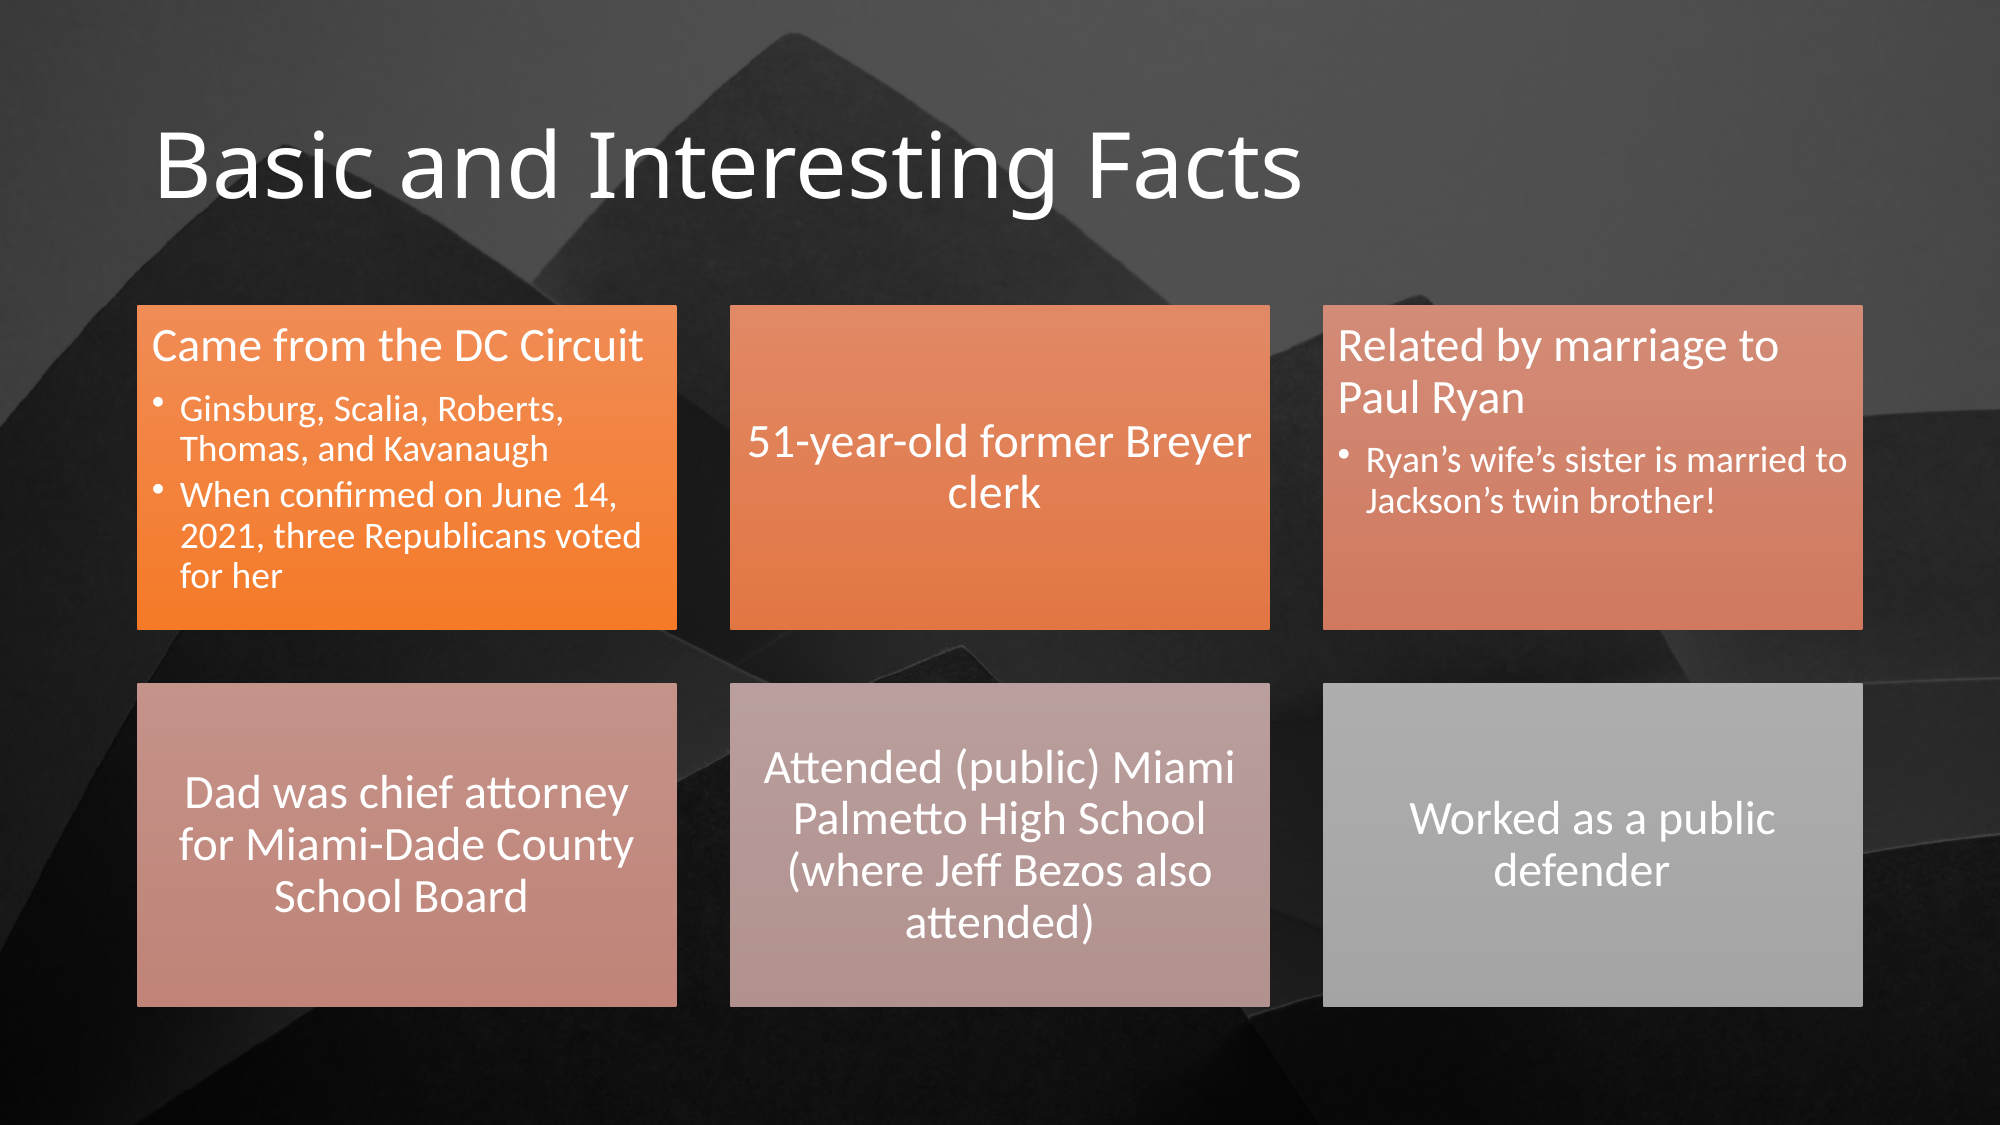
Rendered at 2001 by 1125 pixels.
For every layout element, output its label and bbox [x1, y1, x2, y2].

picture [0, 0, 2000, 1125]
list [137, 299, 1863, 1014]
